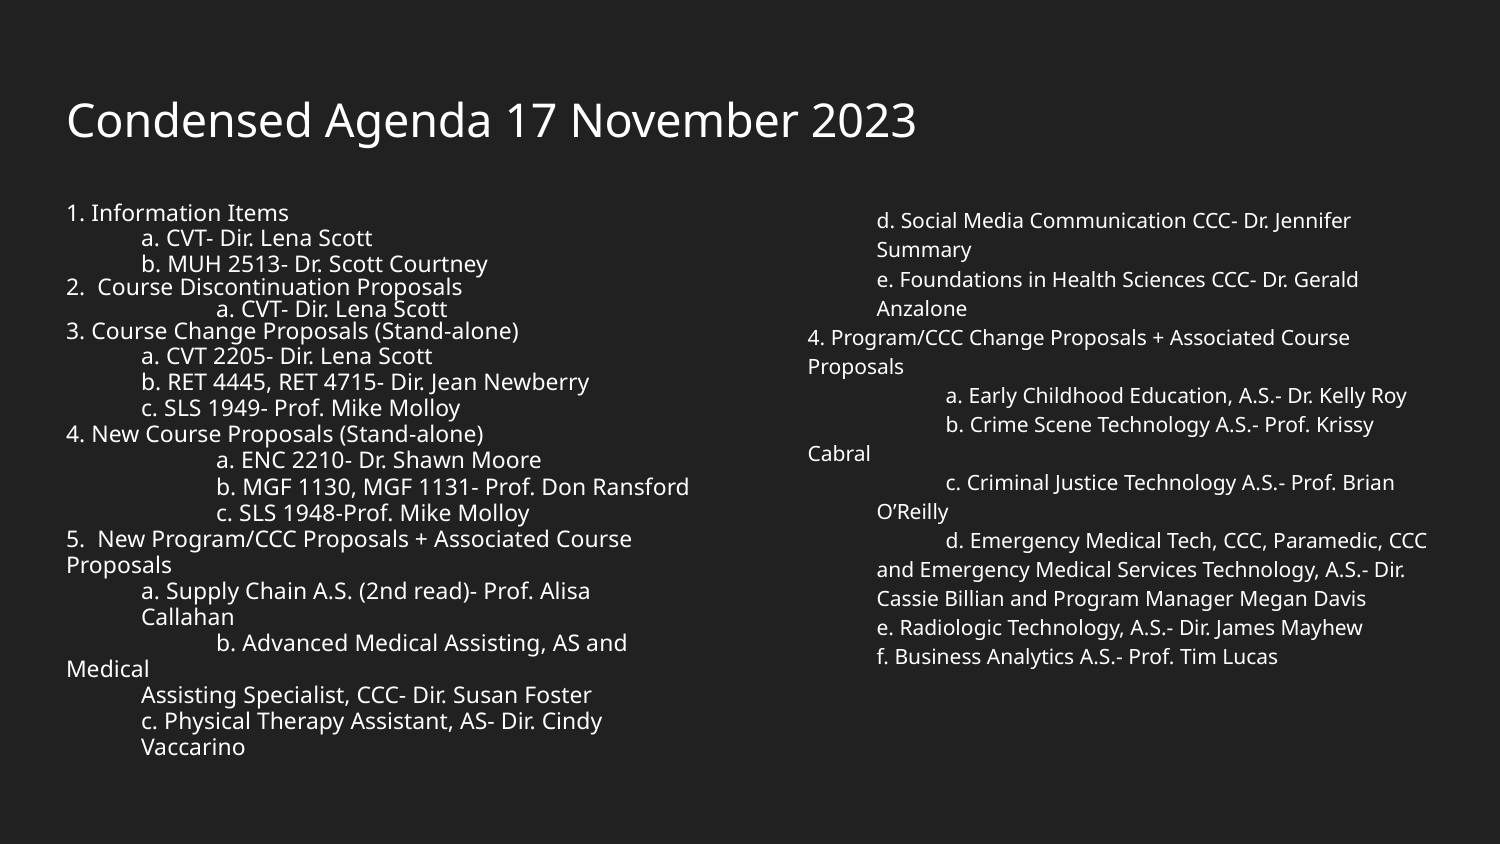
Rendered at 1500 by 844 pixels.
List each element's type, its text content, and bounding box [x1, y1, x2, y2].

title Condensed Agenda 17 November 2023 [51, 72, 1449, 167]
list 1. Information Items a. CVT- Dir. Lena Scott b. MUH 2513- Dr. Scott Courtney 2. Course Discontinuation Proposals a. CVT- Dir. Lena Scott 3. Course Change Proposals (Stand-alone) a. CVT 2205- Dir. Lena Scott b. RET 4445, RET 4715- Dir. Jean Newberry c. SLS 1949- Prof. Mike Molloy 4. New Course Proposals (Stand-alone) a. ENC 2210- Dr. Shawn Moore b. MGF 1130, MGF 1131- Prof. Don Ransford c. SLS 1948-Prof. Mike Molloy 5. New Program/CCC Proposals + Associated Course Proposals a. Supply Chain A.S. (2nd read)- Prof. Alisa Callahan b. Advanced Medical Assisting, AS and Medical Assisting Specialist, CCC- Dir. Susan Foster c. Physical Therapy Assistant, AS- Dir. Cindy Vaccarino [51, 189, 708, 750]
list d. Social Media Communication CCC- Dr. Jennifer Summary e. Foundations in Health Sciences CCC- Dr. Gerald Anzalone 4. Program/CCC Change Proposals + Associated Course Proposals a. Early Childhood Education, A.S.- Dr. Kelly Roy b. Crime Scene Technology A.S.- Prof. Krissy Cabral c. Criminal Justice Technology A.S.- Prof. Brian O’Reilly d. Emergency Medical Tech, CCC, Paramedic, CCC and Emergency Medical Services Technology, A.S.- Dir. Cassie Billian and Program Manager Megan Davis e. Radiologic Technology, A.S.- Dir. James Mayhew f. Business Analytics A.S.- Prof. Tim Lucas [792, 189, 1449, 750]
